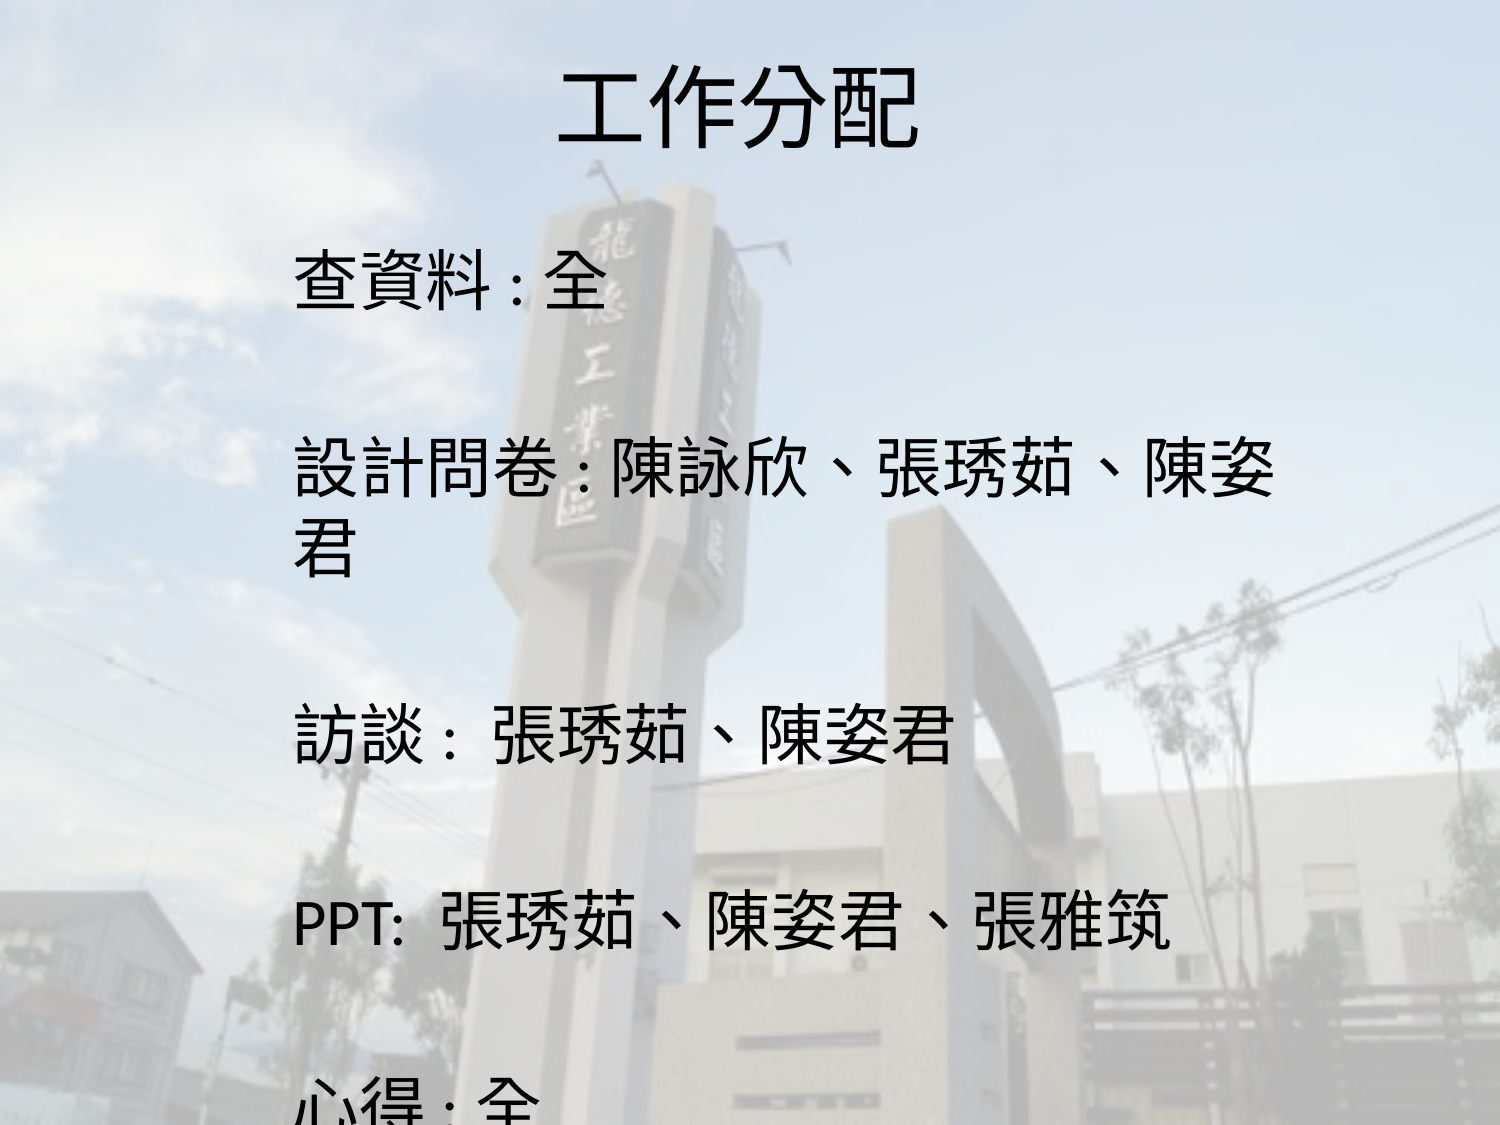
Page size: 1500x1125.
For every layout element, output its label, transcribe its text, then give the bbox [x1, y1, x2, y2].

title 工作分配 [76, 0, 1400, 214]
subtitle 查資料:全 設計問卷:陳詠欣、張琇茹、陳姿君 訪談: 張琇茹、陳姿君 PPT: 張琇茹、陳姿君、張雅筑 心得:全 [277, 231, 1341, 1125]
